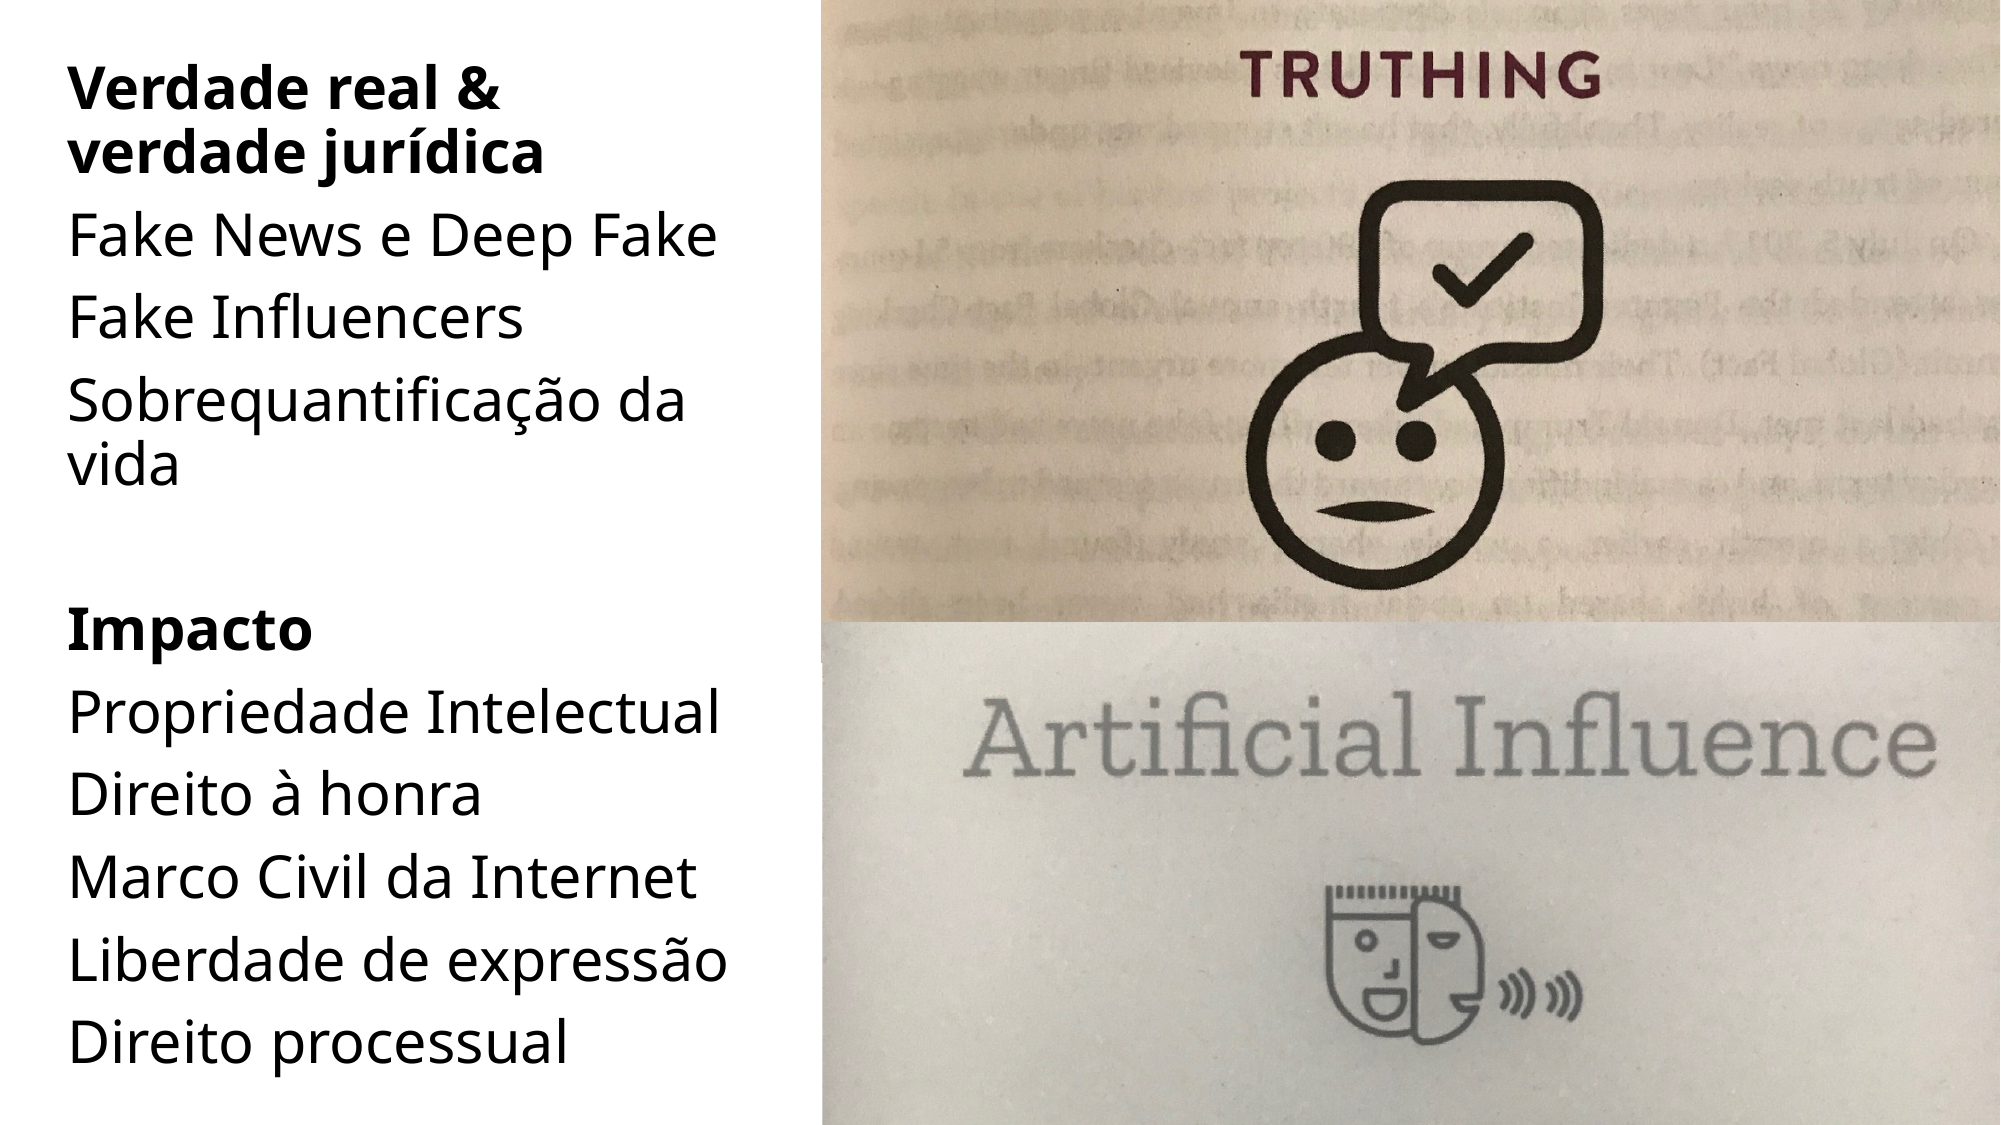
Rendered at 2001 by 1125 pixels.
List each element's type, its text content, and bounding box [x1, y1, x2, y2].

picture [822, 0, 2001, 1125]
list Verdade real & verdade jurídica Fake News e Deep Fake Fake Influencers Sobrequantificação da vida Impacto Propriedade Intelectual Direito à honra Marco Civil da Internet Liberdade de expressão Direito processual [52, 50, 821, 1085]
